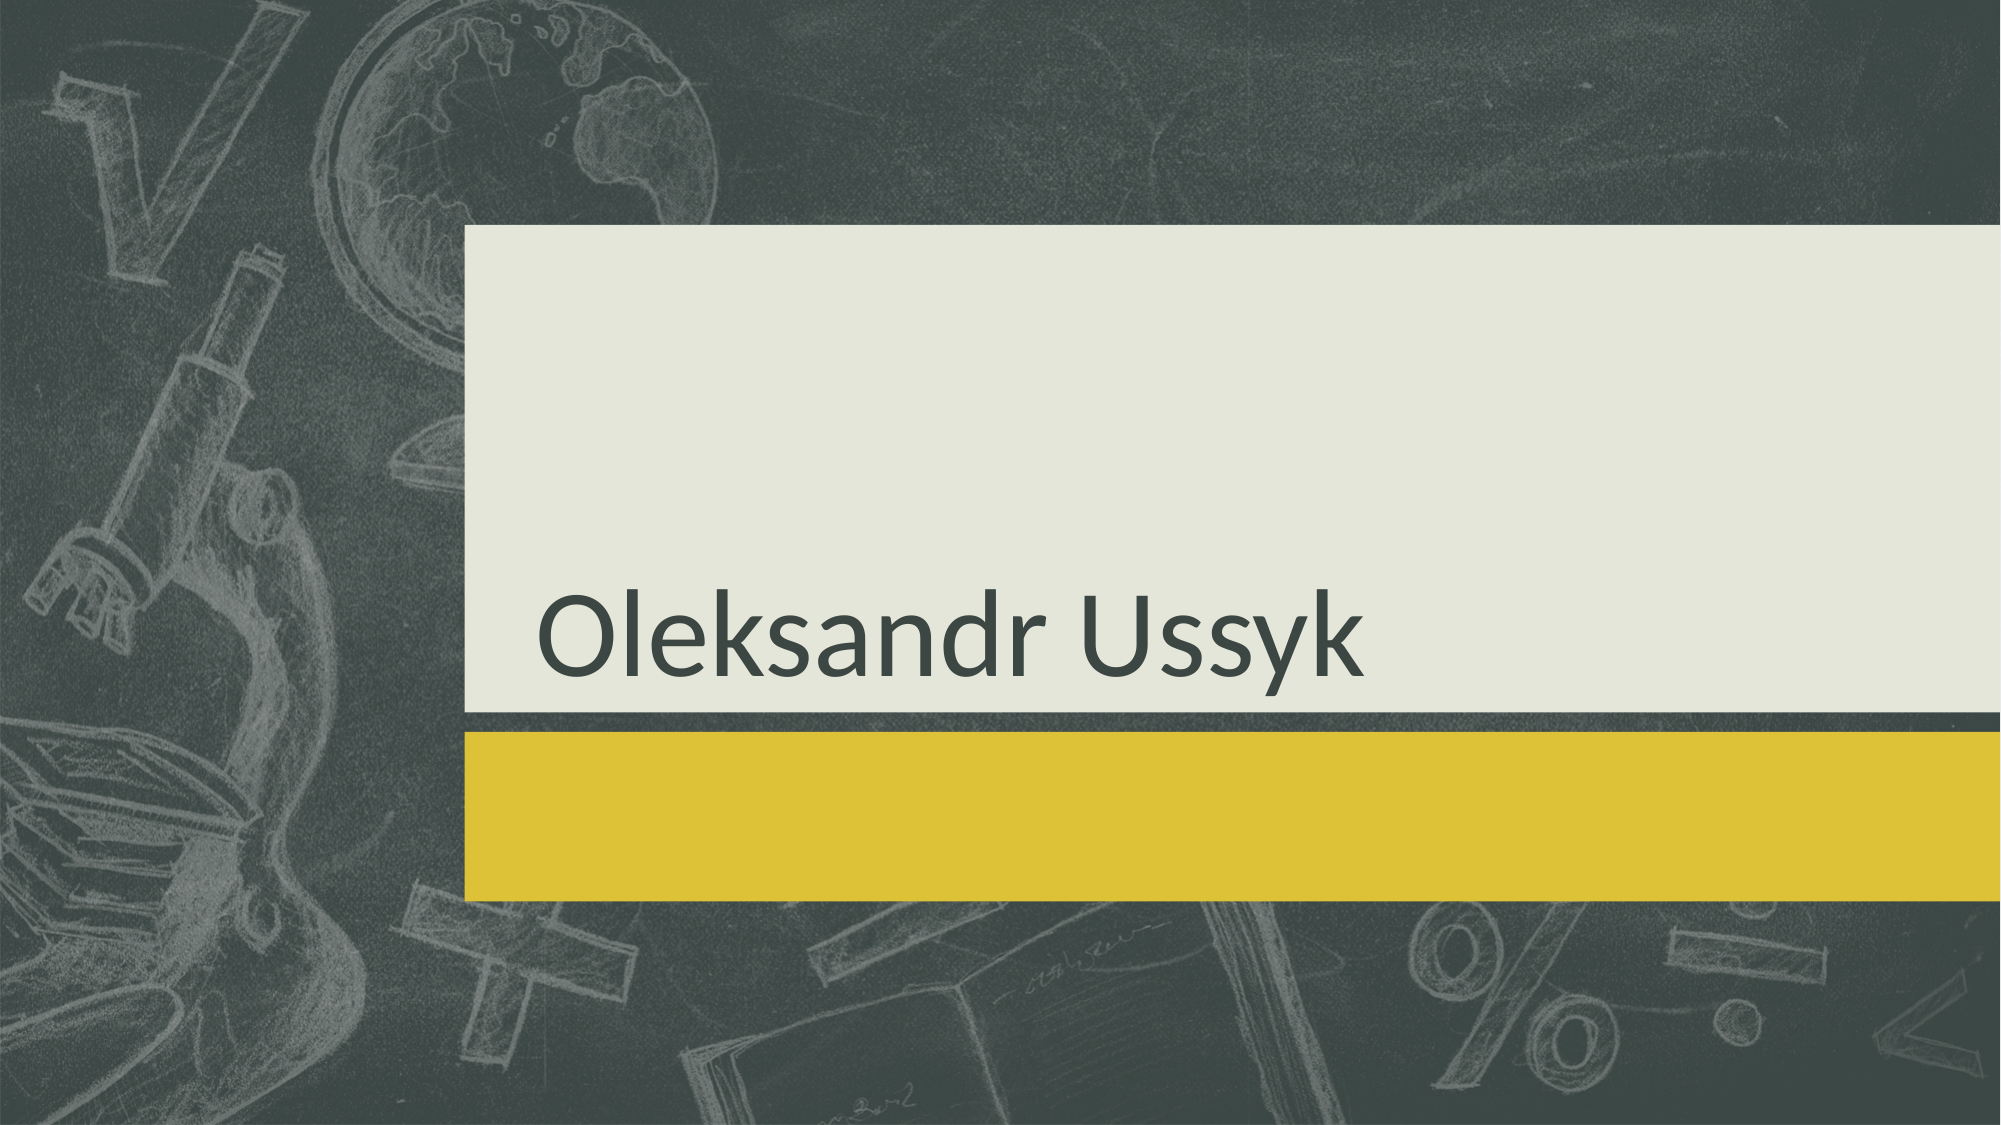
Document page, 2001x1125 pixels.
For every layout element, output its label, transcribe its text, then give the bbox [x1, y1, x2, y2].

picture [0, 0, 2001, 1125]
title Oleksandr Ussyk [520, 318, 1916, 711]
